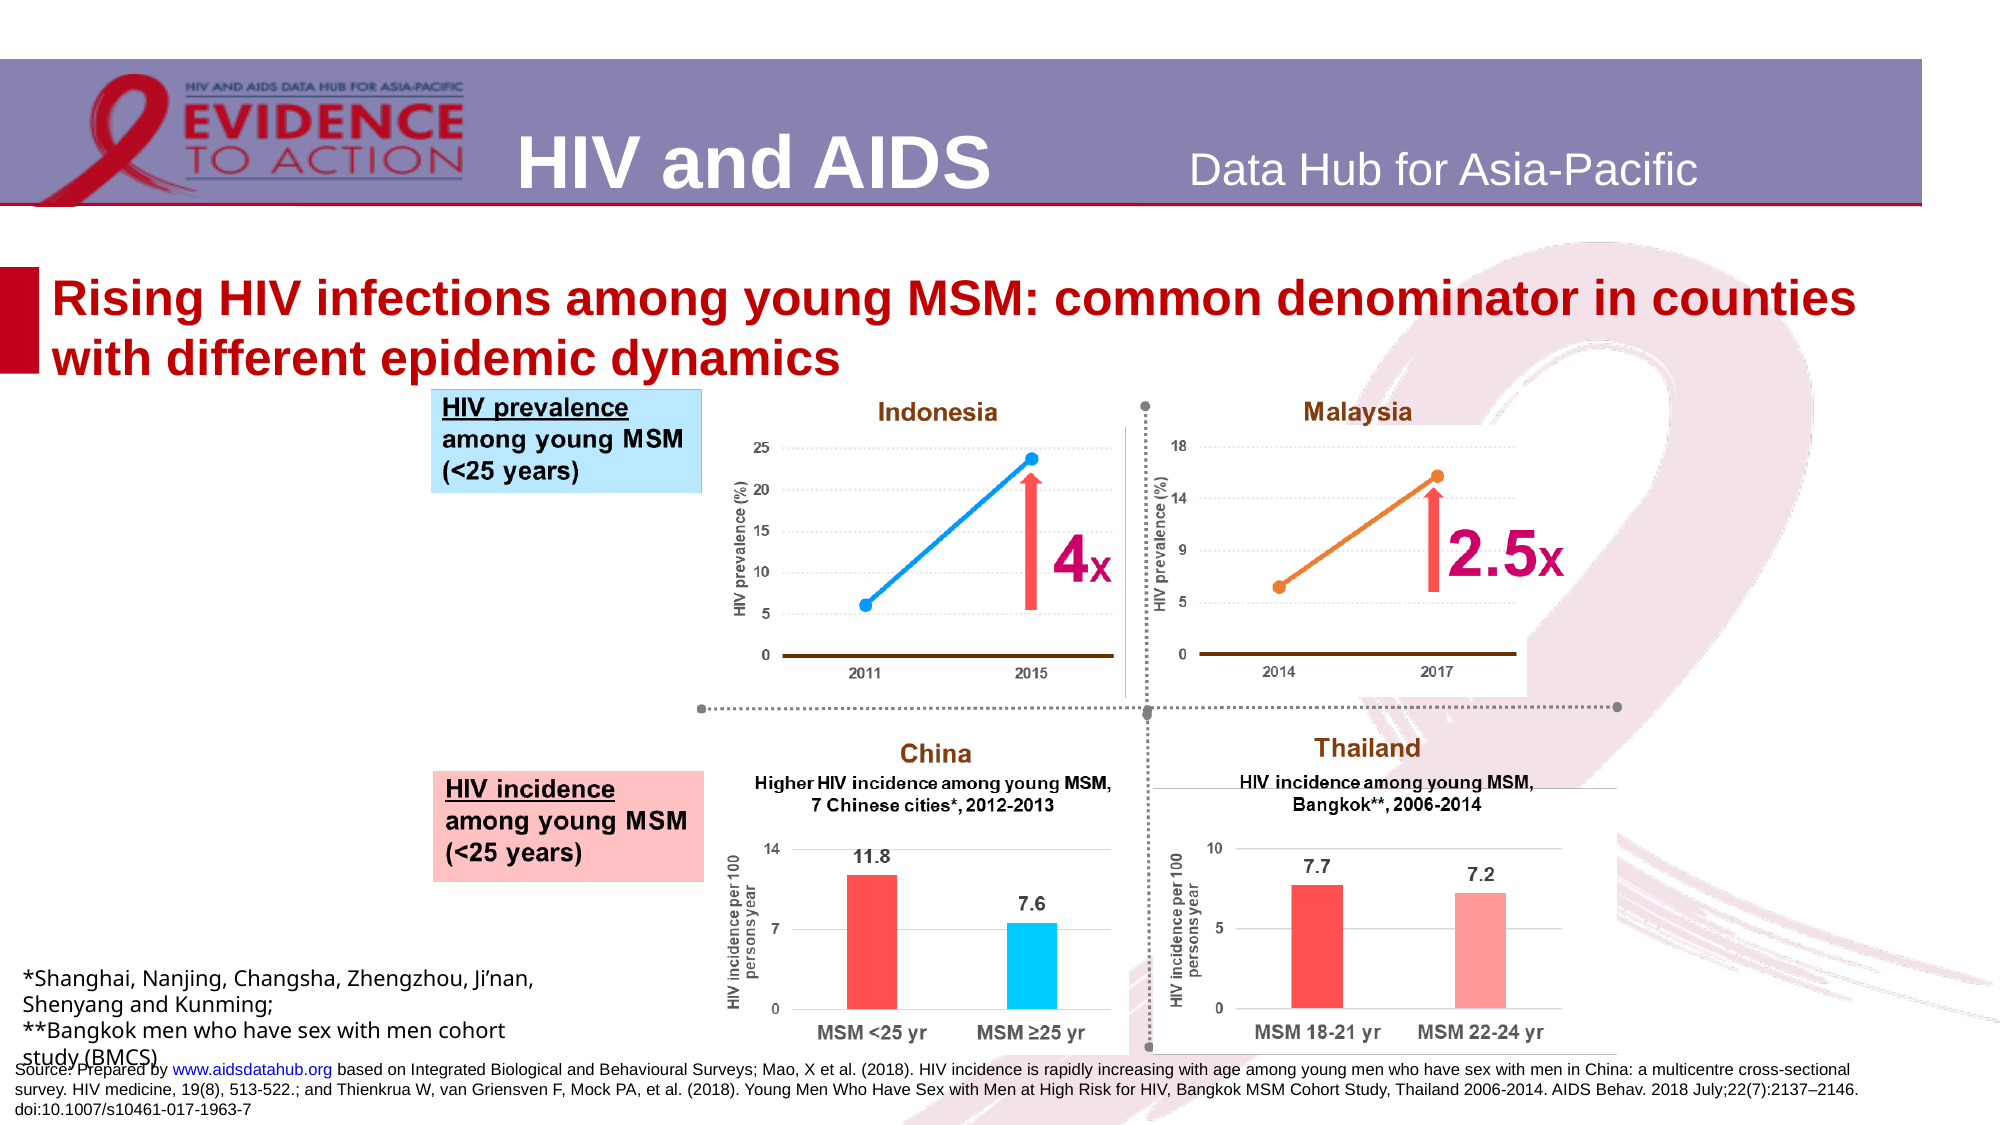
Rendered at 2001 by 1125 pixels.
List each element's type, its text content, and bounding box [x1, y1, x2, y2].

picture [424, 181, 2000, 1125]
text_box Source: Prepared by www.aidsdatahub.org based on Integrated Biological and Behavioural Surveys; Mao, X et al. (2018). HIV incidence is rapidly increasing with age among young men who have sex with men in China: a multicentre cross-sectional survey. HIV medicine, 19(8), 513-522.; and Thienkrua W, van Griensven F, Mock PA, et al. (2018). Young Men Who Have Sex with Men at High Risk for HIV, Bangkok MSM Cohort Study, Thailand 2006-2014. AIDS Behav. 2018 July;22(7):2137–2146. doi:10.1007/s10461-017-1963-7 [0, 1051, 1902, 1125]
title Rising HIV infections among young MSM: common denominator in counties with different epidemic dynamics [37, 257, 1875, 341]
text_box *Shanghai, Nanjing, Changsha, Zhengzhou, Ji’nan, Shenyang and Kunming; **Bangkok men who have sex with men cohort study (BMCS) [7, 957, 583, 1077]
picture [11, 74, 469, 207]
